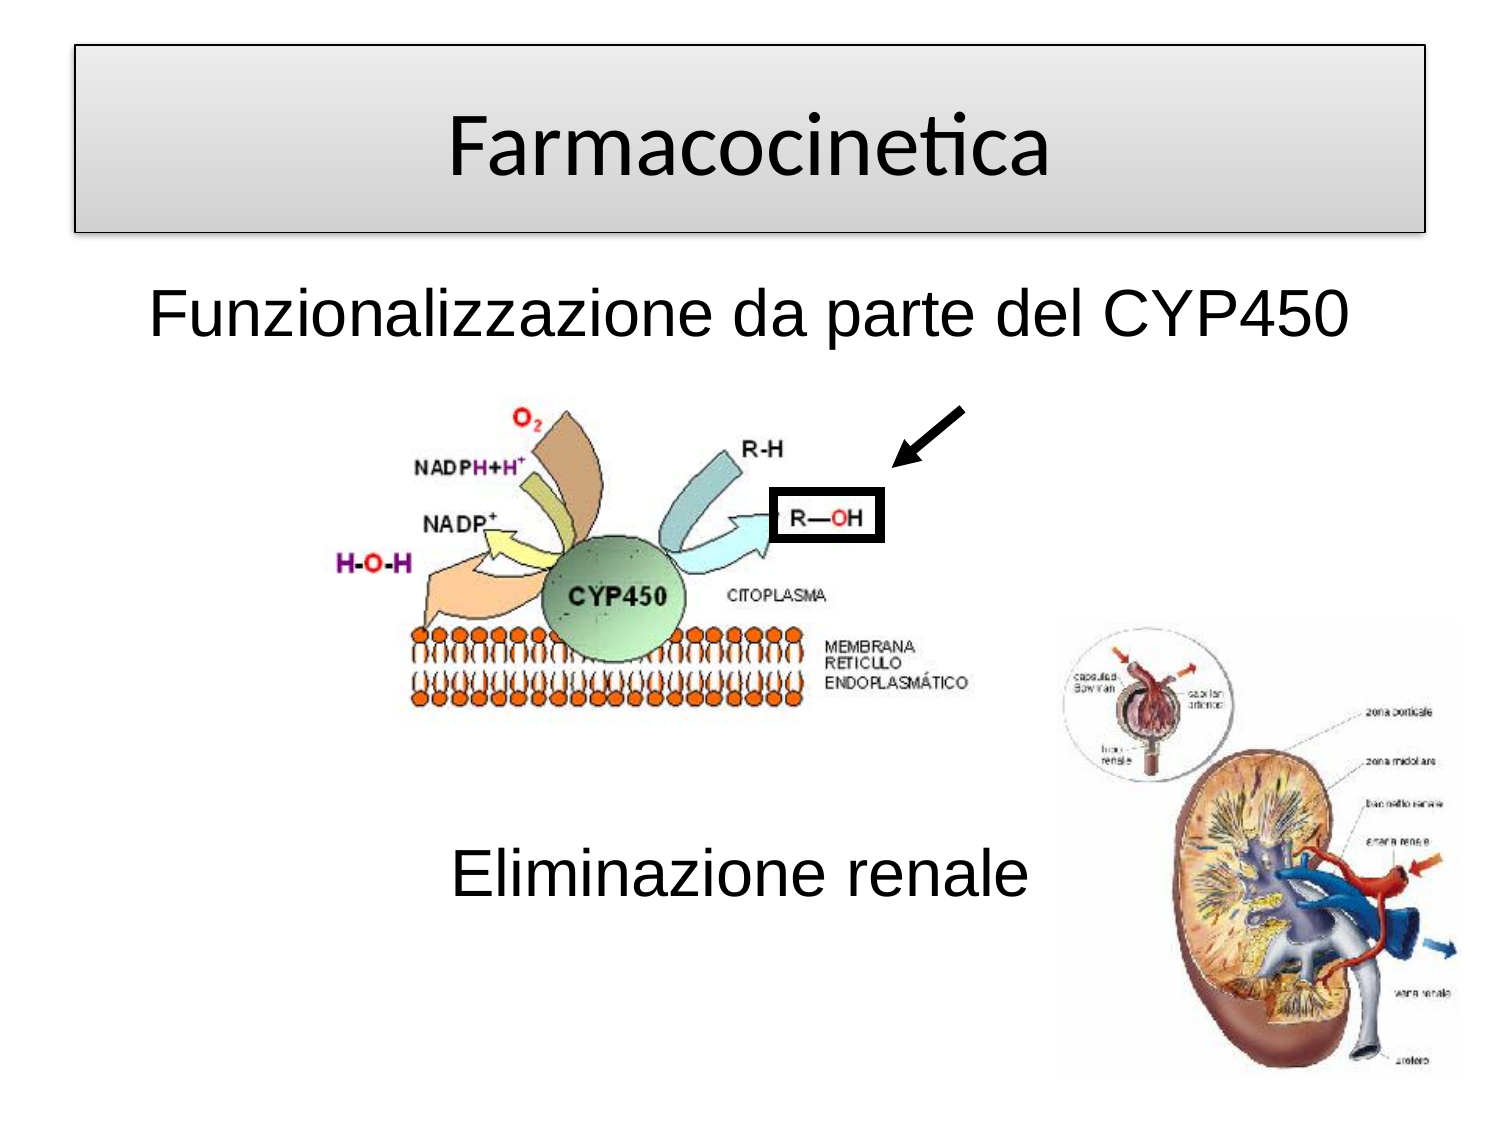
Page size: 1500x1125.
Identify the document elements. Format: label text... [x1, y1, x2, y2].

list Funzionalizzazione da parte del CYP450 Eliminazione renale [75, 262, 1425, 1005]
title Farmacocinetica [74, 44, 1426, 233]
picture [1056, 621, 1462, 1077]
picture [324, 373, 982, 755]
